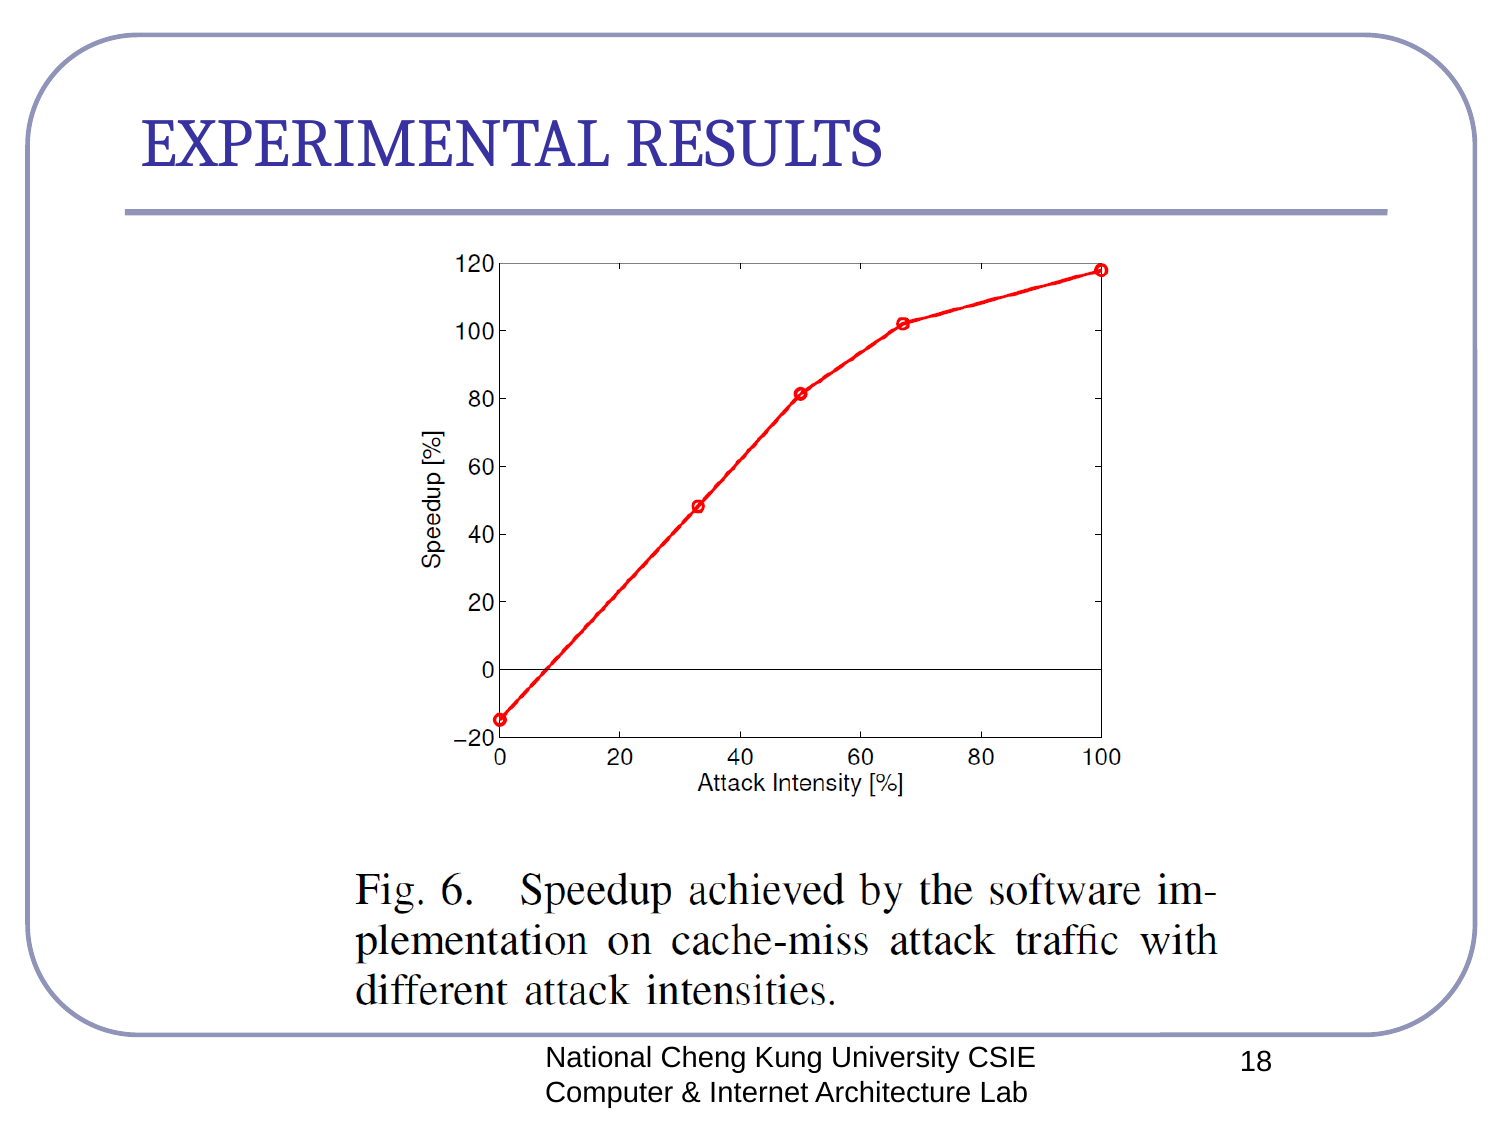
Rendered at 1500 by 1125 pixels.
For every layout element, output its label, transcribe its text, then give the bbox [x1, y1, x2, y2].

title EXPERIMENTAL RESULTS [125, 90, 1388, 188]
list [323, 231, 1235, 1014]
footer National Cheng Kung University CSIE Computer & Internet Architecture Lab [466, 1030, 1117, 1107]
slide_number 18 [1124, 1034, 1388, 1111]
